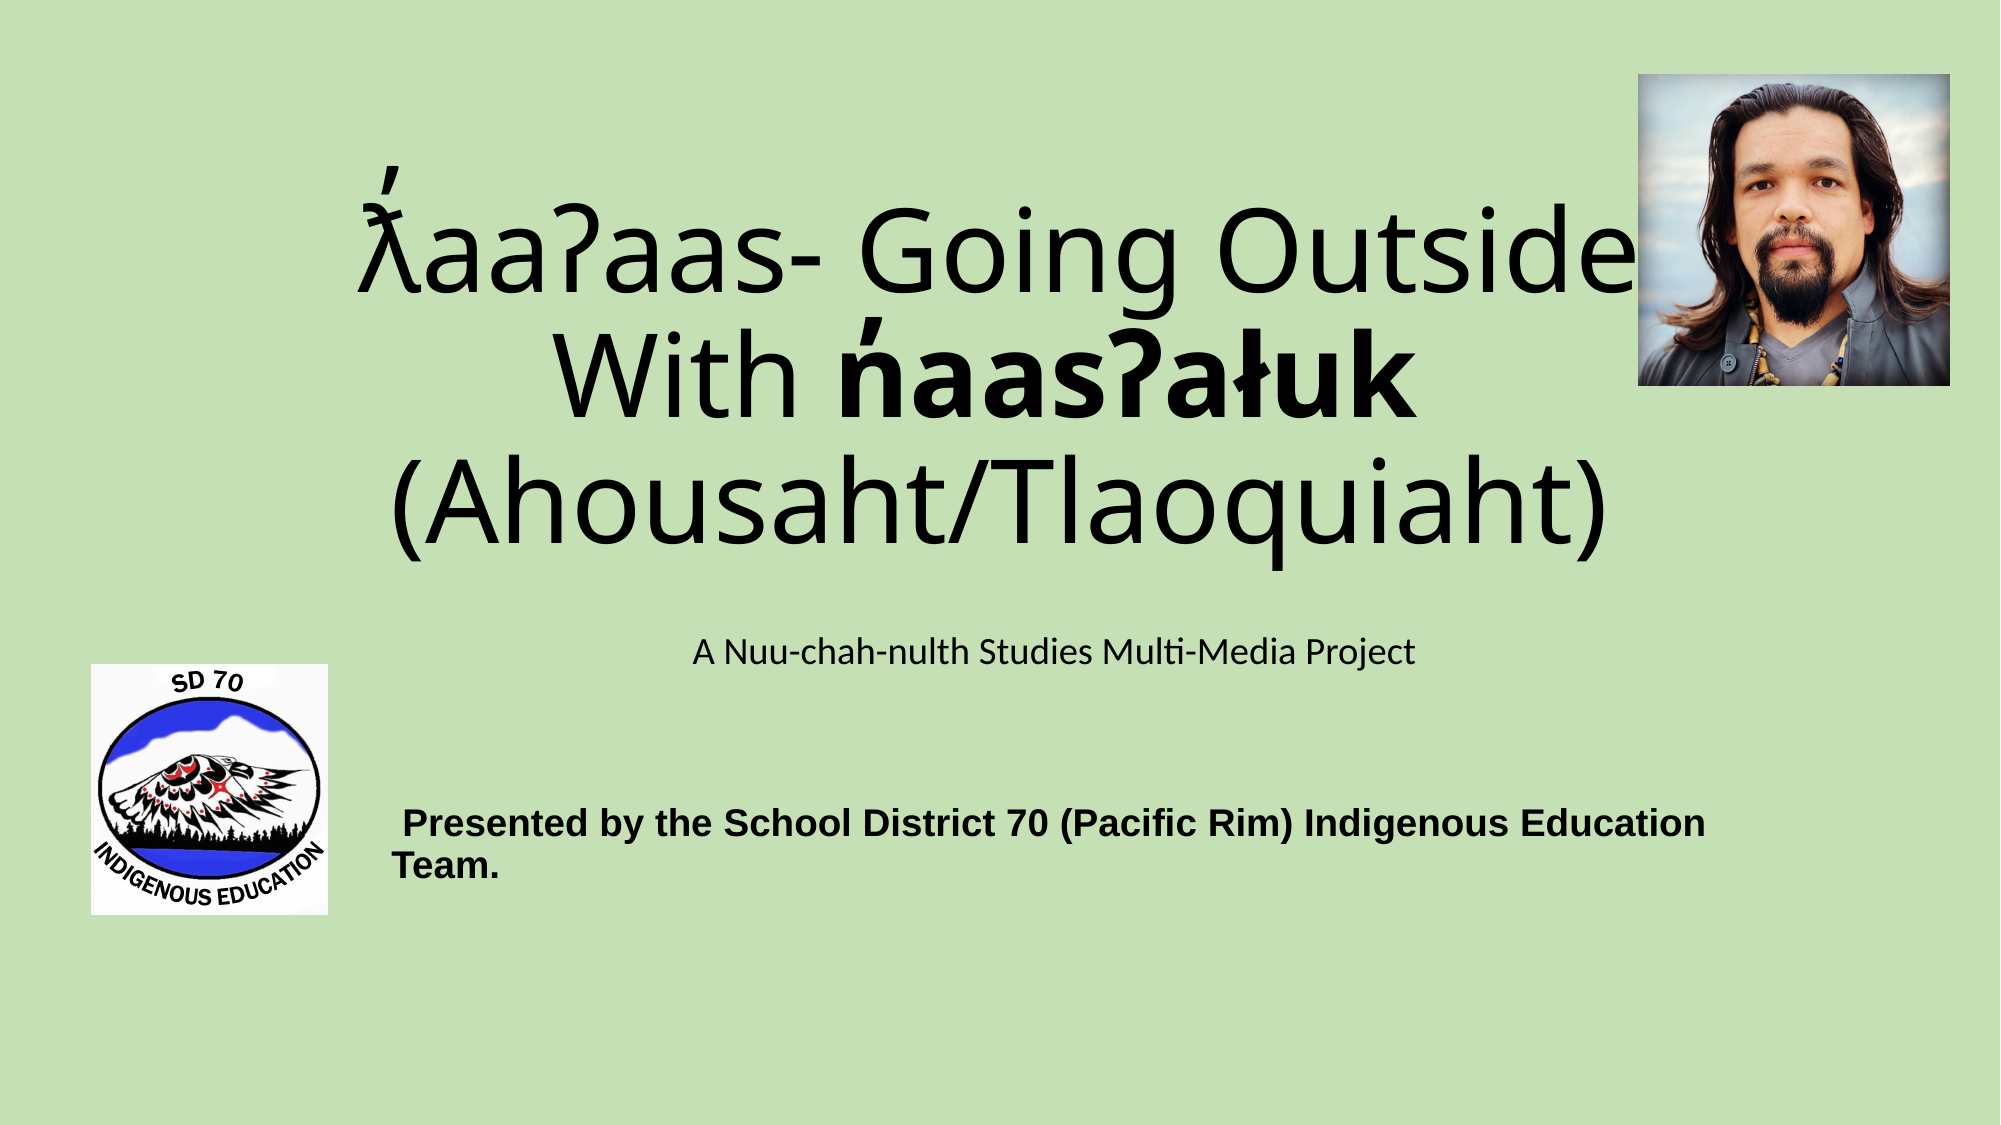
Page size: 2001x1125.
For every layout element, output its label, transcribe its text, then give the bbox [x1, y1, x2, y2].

picture [1638, 74, 1950, 386]
title ƛ̓aaʔaas- Going Outside With n̓aasʔałuk (Ahousaht/Tlaoquiaht) [249, 184, 1750, 576]
subtitle A Nuu-chah-nulth Studies Multi-Media Project Presented by the School District 70 (Pacific Rim) Indigenous Education Team. [338, 623, 1771, 896]
picture [91, 664, 328, 915]
